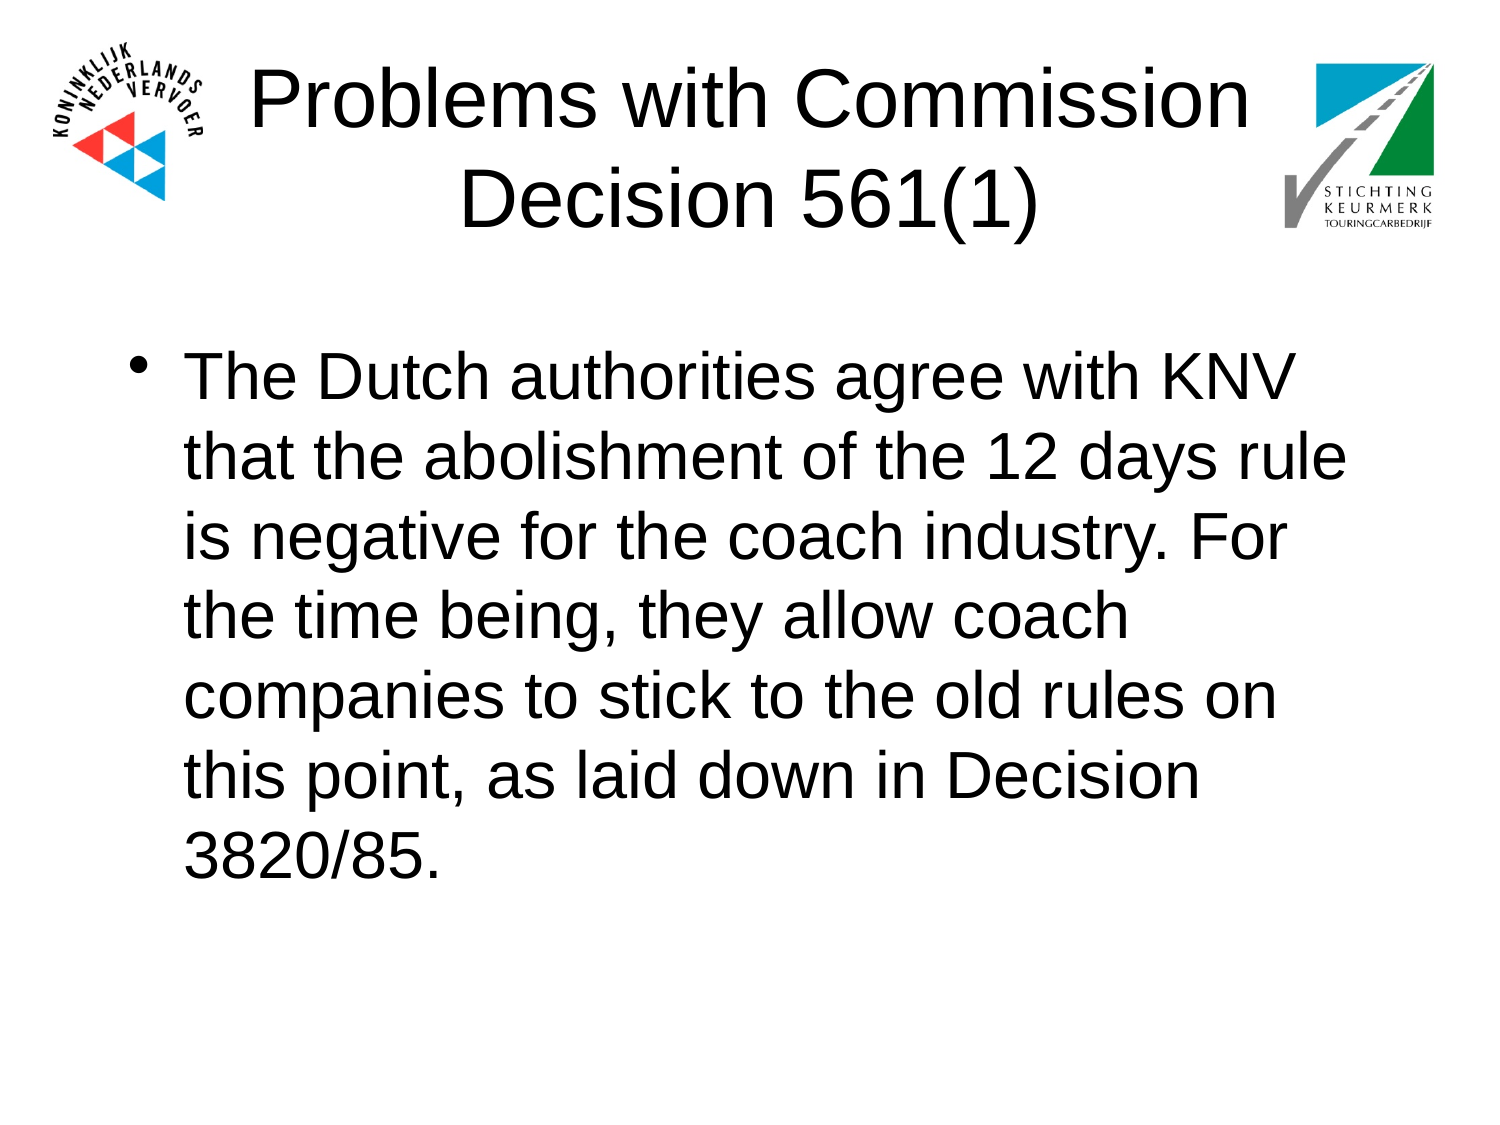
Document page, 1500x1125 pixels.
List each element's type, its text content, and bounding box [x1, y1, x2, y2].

title Problems with Commission Decision 561(1) [112, 99, 1388, 288]
list The Dutch authorities agree with KNV that the abolishment of the 12 days rule is negative for the coach industry. For the time being, they allow coach companies to stick to the old rules on this point, as laid down in Decision 3820/85. [112, 324, 1388, 1001]
picture [52, 42, 204, 201]
picture [1269, 42, 1456, 255]
